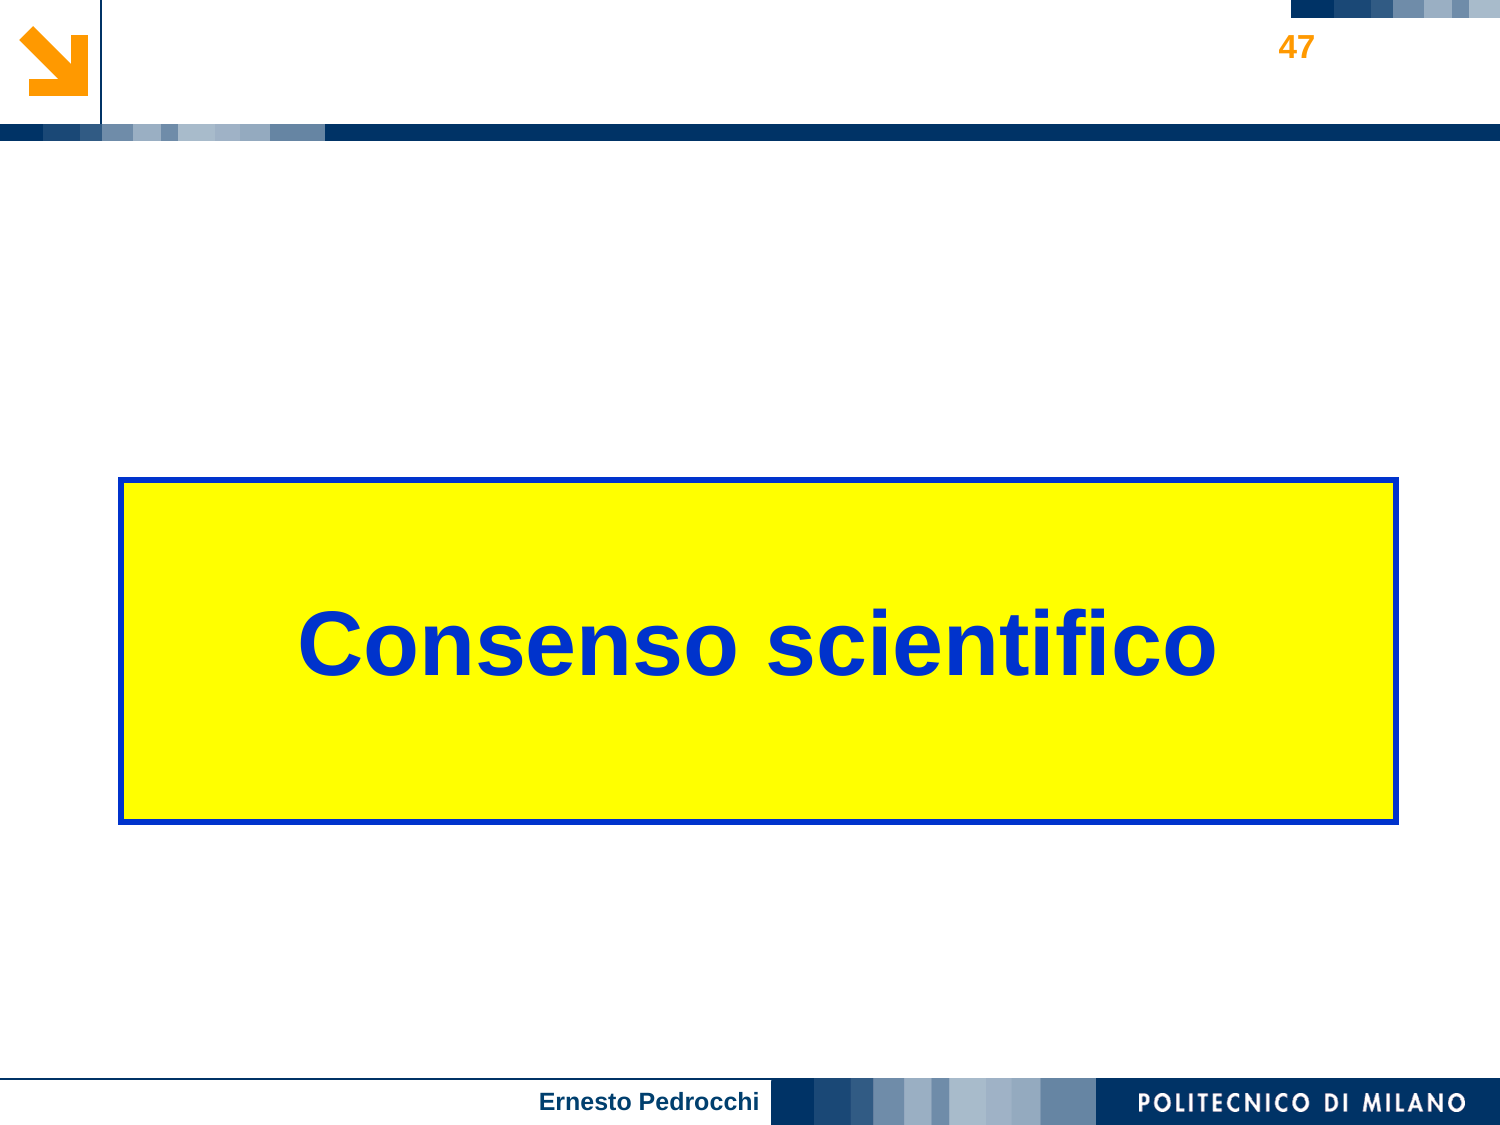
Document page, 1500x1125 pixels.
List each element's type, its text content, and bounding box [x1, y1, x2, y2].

list Consenso scientifico [120, 479, 1396, 823]
picture [0, 0, 1500, 141]
slide_number 47 [1257, 24, 1493, 66]
picture [0, 1074, 1500, 1125]
